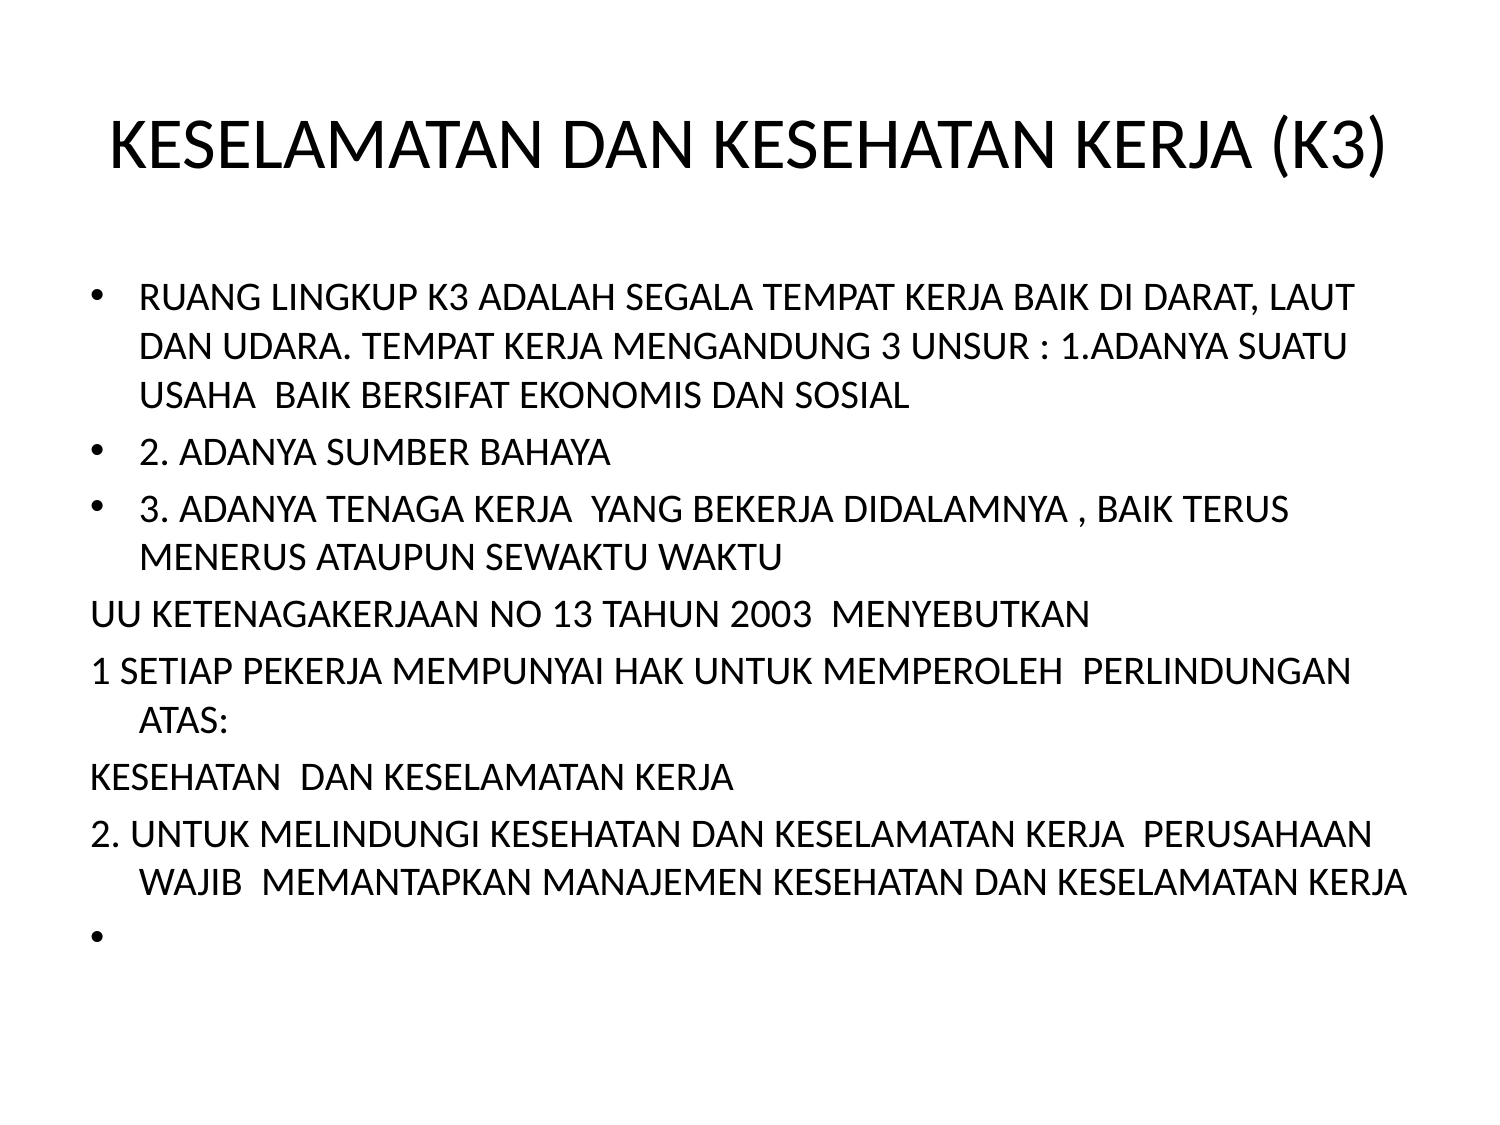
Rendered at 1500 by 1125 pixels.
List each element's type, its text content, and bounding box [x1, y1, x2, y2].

title KESELAMATAN DAN KESEHATAN KERJA (K3) [75, 45, 1425, 233]
list RUANG LINGKUP K3 ADALAH SEGALA TEMPAT KERJA BAIK DI DARAT, LAUT DAN UDARA. TEMPAT KERJA MENGANDUNG 3 UNSUR : 1.ADANYA SUATU USAHA BAIK BERSIFAT EKONOMIS DAN SOSIAL 2. ADANYA SUMBER BAHAYA 3. ADANYA TENAGA KERJA YANG BEKERJA DIDALAMNYA , BAIK TERUS MENERUS ATAUPUN SEWAKTU WAKTU UU KETENAGAKERJAAN NO 13 TAHUN 2003 MENYEBUTKAN 1 SETIAP PEKERJA MEMPUNYAI HAK UNTUK MEMPEROLEH PERLINDUNGAN ATAS: KESEHATAN DAN KESELAMATAN KERJA 2. UNTUK MELINDUNGI KESEHATAN DAN KESELAMATAN KERJA PERUSAHAAN WAJIB MEMANTAPKAN MANAJEMEN KESEHATAN DAN KESELAMATAN KERJA [75, 262, 1425, 1005]
